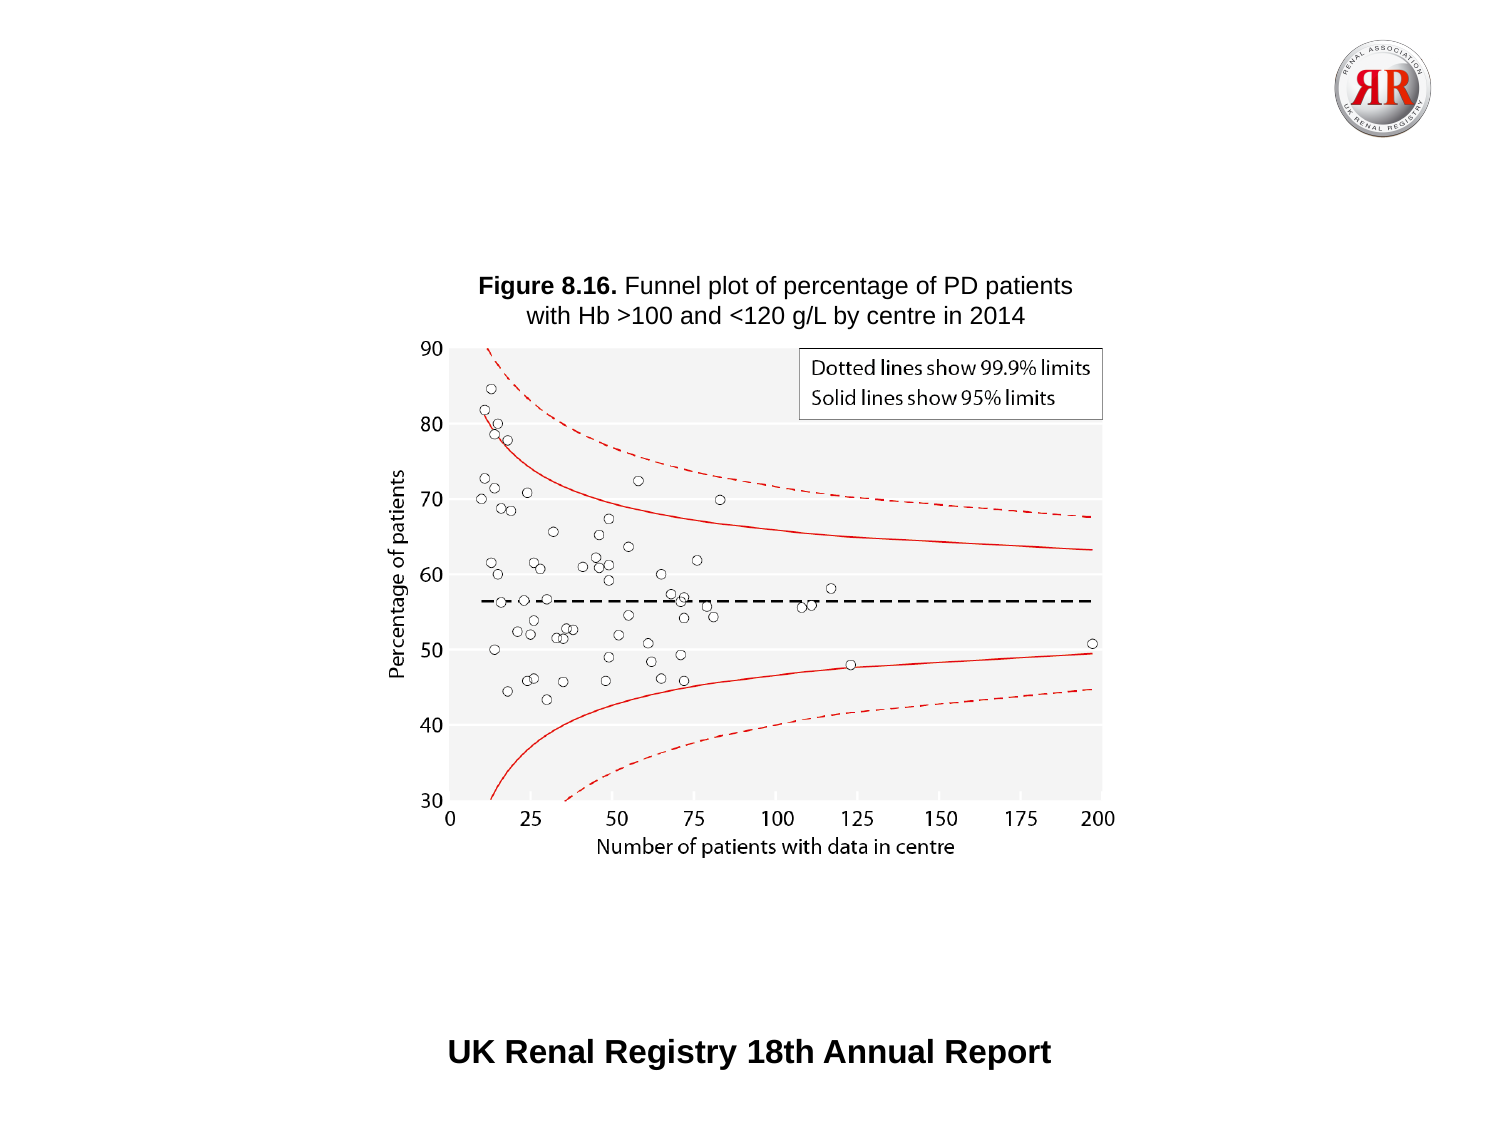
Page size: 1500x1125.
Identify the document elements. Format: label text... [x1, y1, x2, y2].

picture [1328, 30, 1440, 150]
text_box UK Renal Registry 18th Annual Report [432, 1023, 1067, 1078]
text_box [385, 261, 1115, 859]
